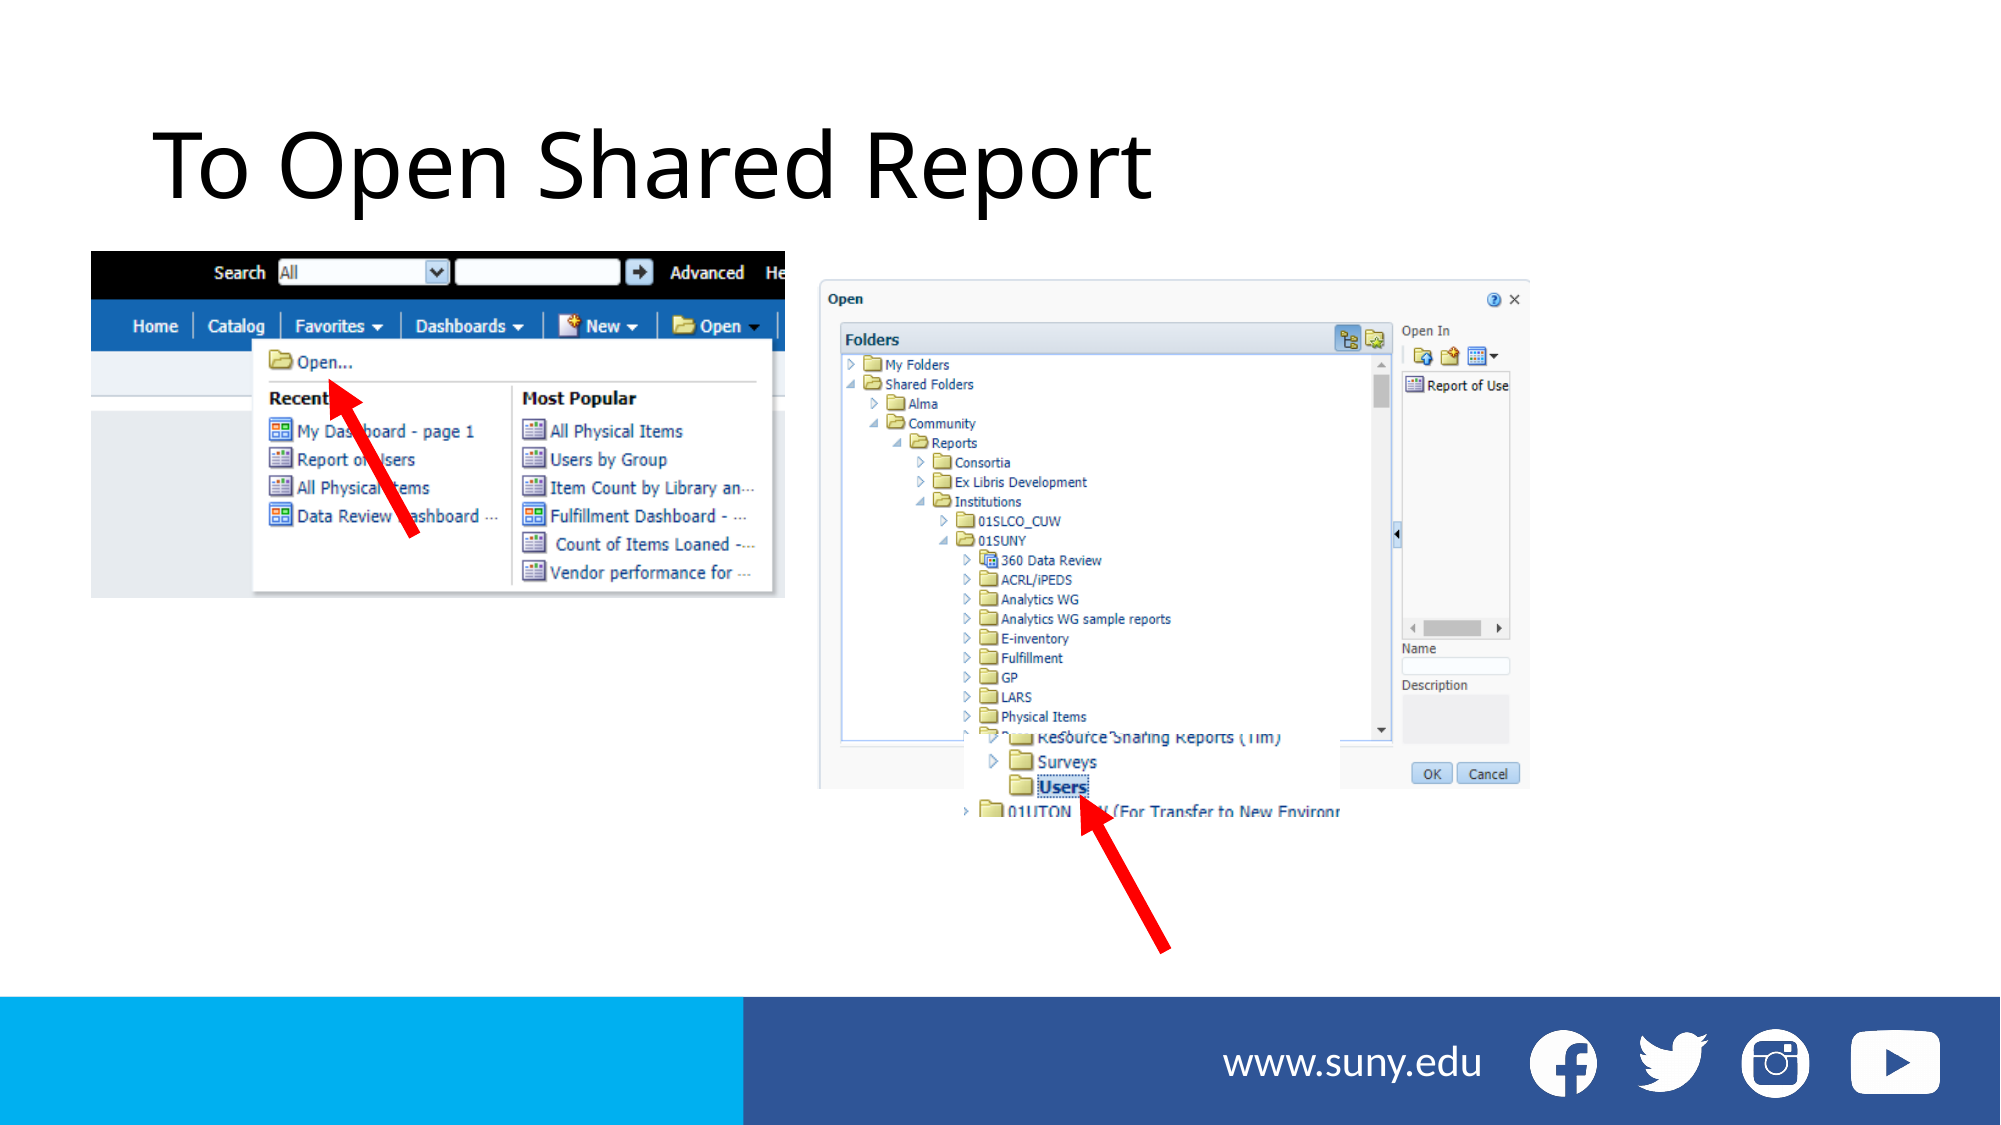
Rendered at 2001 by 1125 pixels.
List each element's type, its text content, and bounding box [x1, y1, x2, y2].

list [817, 277, 1530, 789]
text_box [0, 996, 744, 1125]
picture [90, 251, 785, 598]
picture [964, 734, 1340, 817]
text_box [744, 996, 2000, 1125]
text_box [1079, 794, 1166, 952]
title To Open Shared Report [137, 59, 1863, 278]
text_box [328, 378, 415, 536]
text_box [1029, 1025, 1940, 1098]
